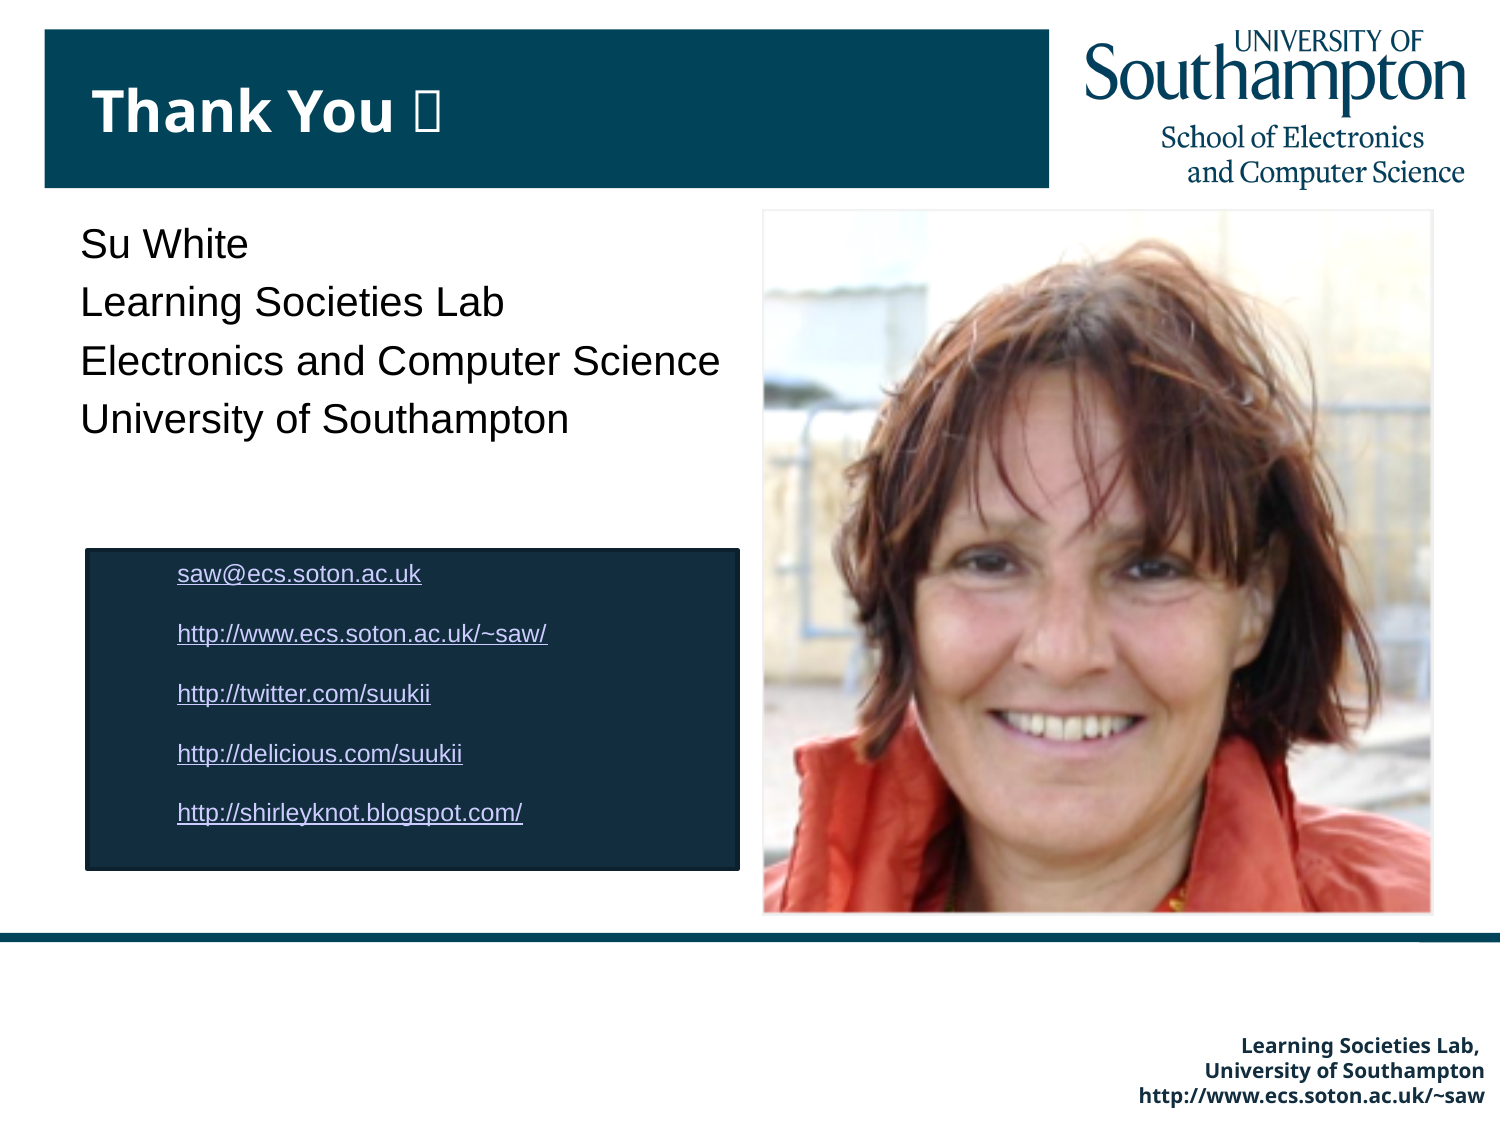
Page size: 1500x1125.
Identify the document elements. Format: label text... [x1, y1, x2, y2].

title Thank You  [44, 29, 1050, 189]
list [762, 209, 1435, 916]
text_box saw@ecs.soton.ac.uk http://www.ecs.soton.ac.uk/~saw/ http://twitter.com/suukii http://delicious.com/suukii http://shirleyknot.blogspot.com/ [85, 548, 740, 871]
list Su White Learning Societies Lab Electronics and Computer Science University of Southampton [64, 207, 740, 918]
picture [1086, 62, 1110, 96]
picture [1086, 29, 1467, 190]
